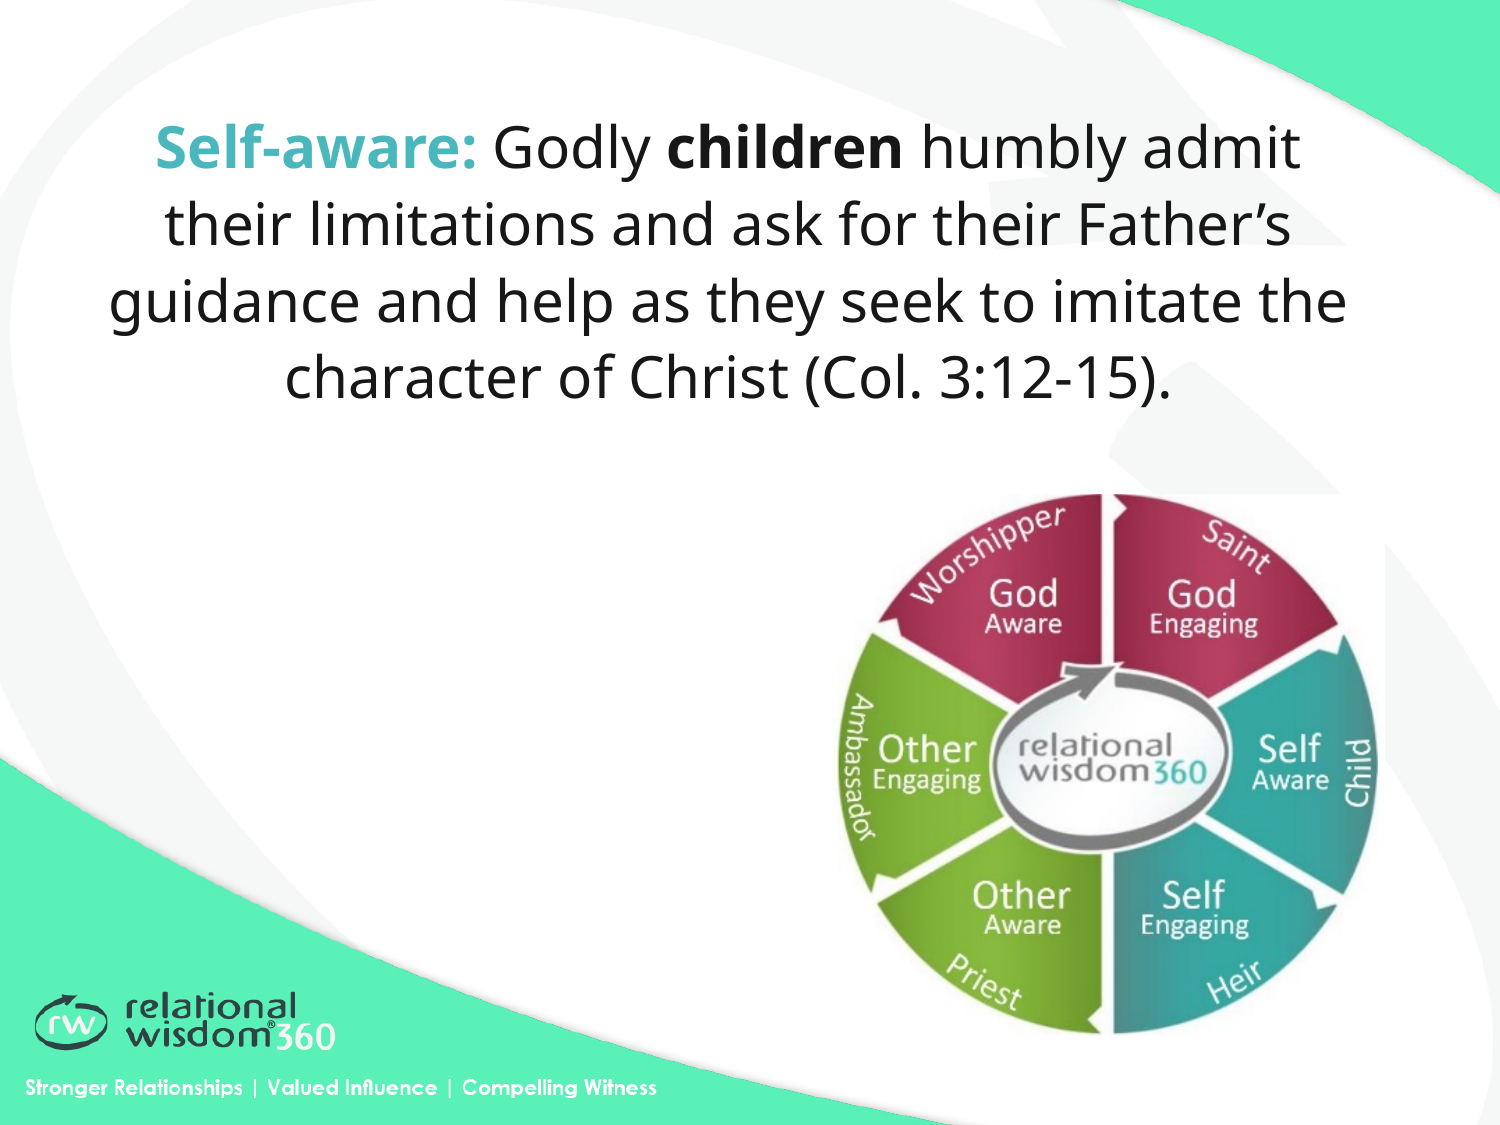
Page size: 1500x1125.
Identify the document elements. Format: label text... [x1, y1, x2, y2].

text_box Self-aware: Godly children humbly admit their limitations and ask for their Father’s guidance and help as they seek to imitate the character of Christ (Col. 3:12-15). [72, 96, 1385, 418]
picture [0, 0, 1500, 1125]
